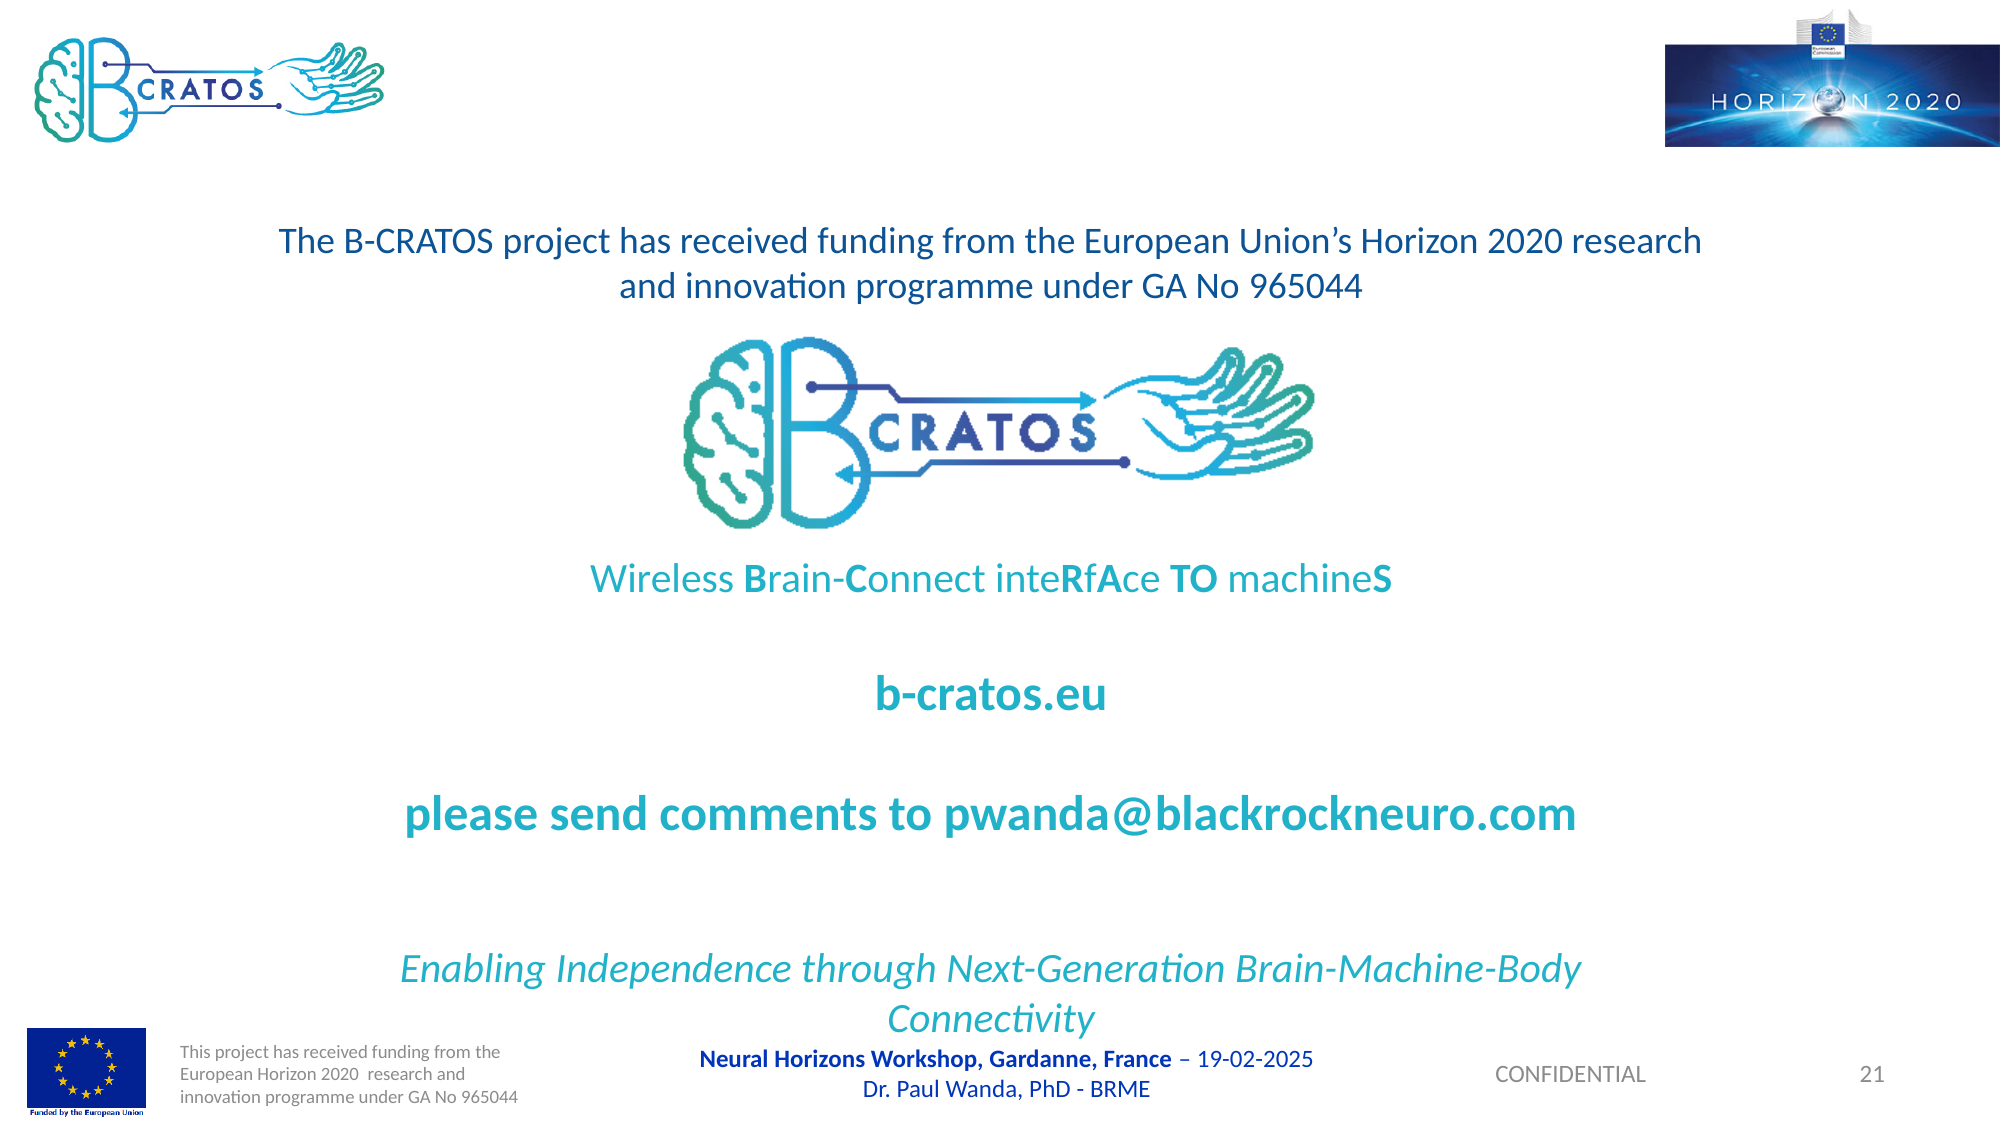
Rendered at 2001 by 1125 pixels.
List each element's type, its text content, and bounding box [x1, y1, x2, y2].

slide_number 21 [1685, 1042, 1900, 1103]
picture [27, 1028, 146, 1118]
picture [17, 11, 402, 169]
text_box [628, 172, 1372, 697]
text_box Neural Horizons Workshop, Gardanne, France – 19-02-2025 Dr. Paul Wanda, PhD - BRME [683, 1042, 1331, 1103]
picture [1664, 9, 2000, 148]
text_box Wireless Brain-Connect inteRfAce TO machineS b-cratos.eu please send comments to pwanda@blackrockneuro.com Enabling Independence through Next-Generation Brain-Machine-Body Connectivity [276, 618, 1706, 973]
title The B-CRATOS project has received funding from the European Union’s Horizon 2020 research and innovation programme under GA No 965044 [255, 197, 623, 326]
title The B-CRATOS project has received funding from the European Union’s Horizon 2020 research and innovation programme under GA No 965044 [1375, 197, 1727, 326]
